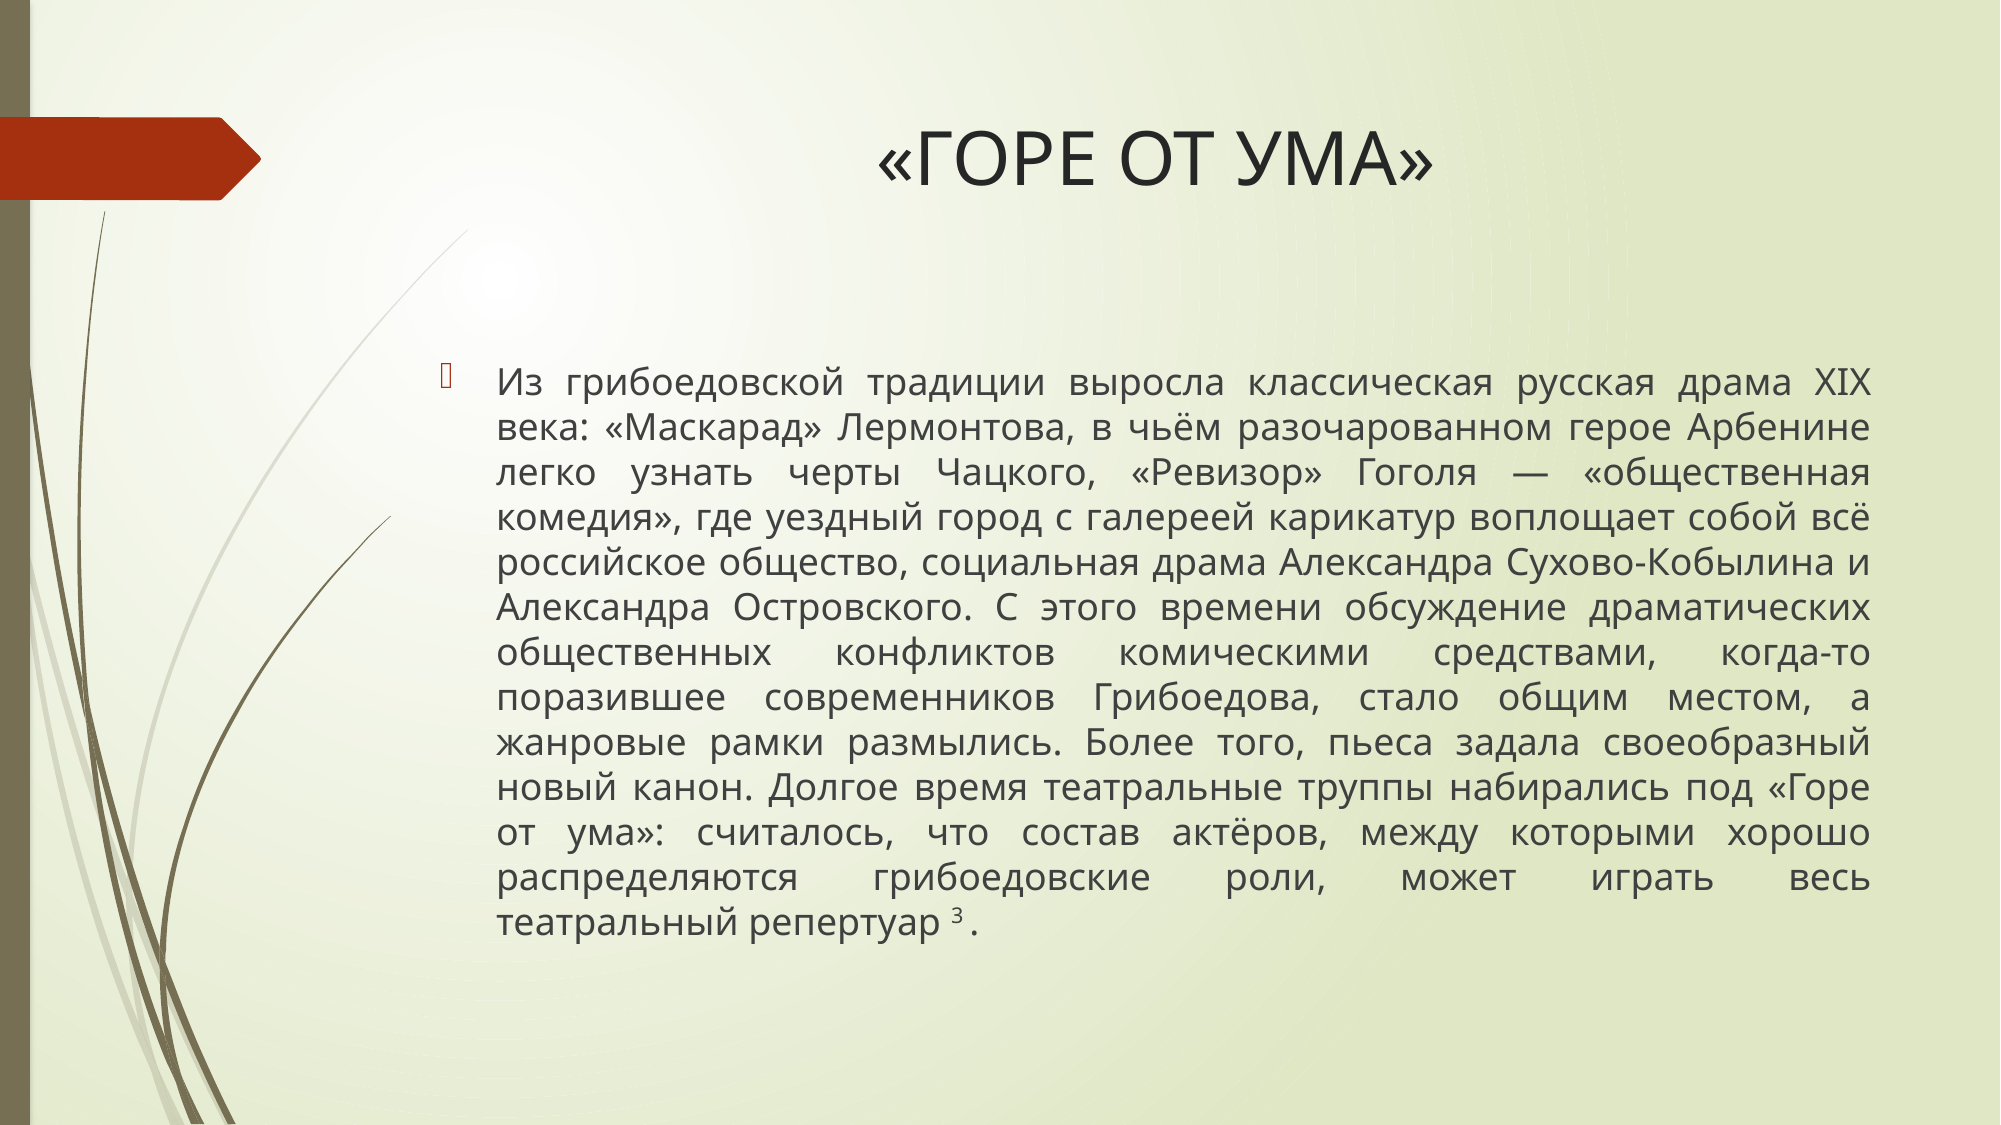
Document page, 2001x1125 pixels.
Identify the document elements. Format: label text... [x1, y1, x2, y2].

list Из грибоедовской традиции выросла классическая русская драма XIX века: «Маскарад» Лермонтова, в чьём разочарованном герое Арбенине легко узнать черты Чацкого, «Ревизор» Гоголя — «общественная комедия», где уездный город с галереей карикатур воплощает собой всё российское общество, социальная драма Александра Сухово-Кобылина и Александра Островского. С этого времени обсуждение драматических общественных конфликтов комическими средствами, когда-то поразившее современников Грибоедова, стало общим местом, а жанровые рамки размылись. Более того, пьеса задала своеобразный новый канон. Долгое время театральные труппы набирались под «Горе от ума»: считалось, что состав актёров, между которыми хорошо распределяются грибоедовские роли, может играть весь театральный репертуар 3 ⁠. [424, 350, 1888, 970]
title «ГОРЕ ОТ УМА» [425, 102, 1888, 313]
